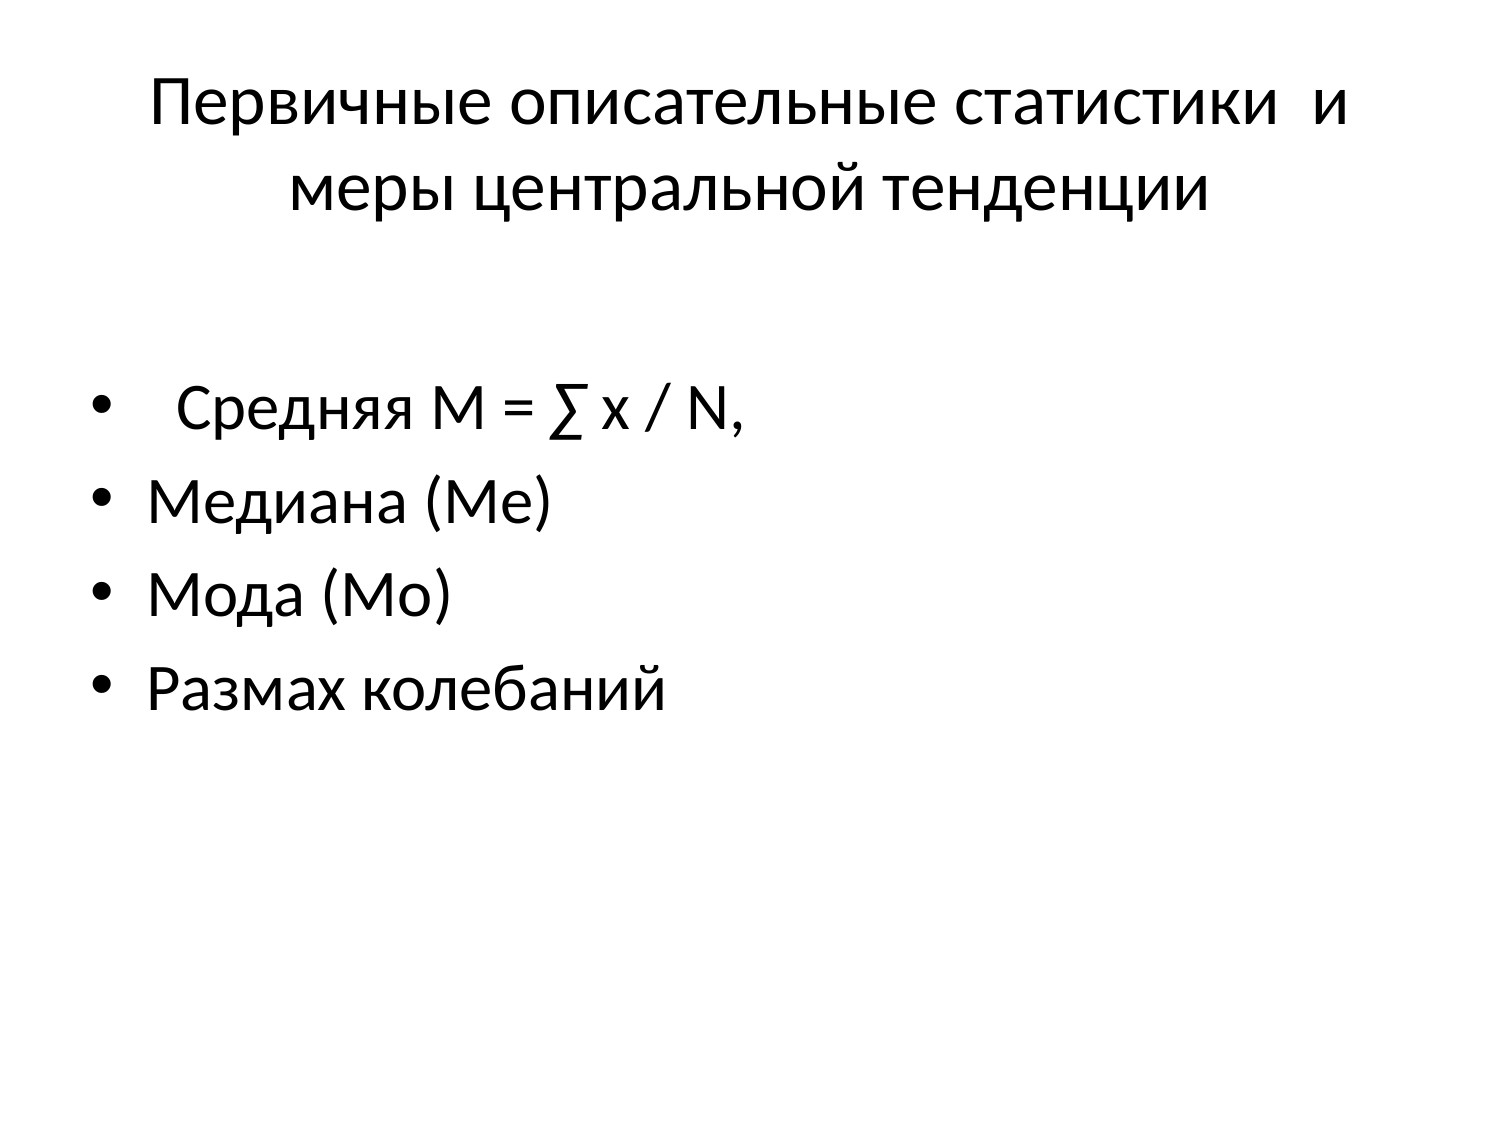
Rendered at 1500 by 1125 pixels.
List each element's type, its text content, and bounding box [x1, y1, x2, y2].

list Средняя М = ∑ х / N, Медиана (Ме) Мода (Мо) Размах колебаний [75, 262, 1425, 1005]
title Первичные описательные статистики и меры центральной тенденции [75, 45, 1425, 233]
